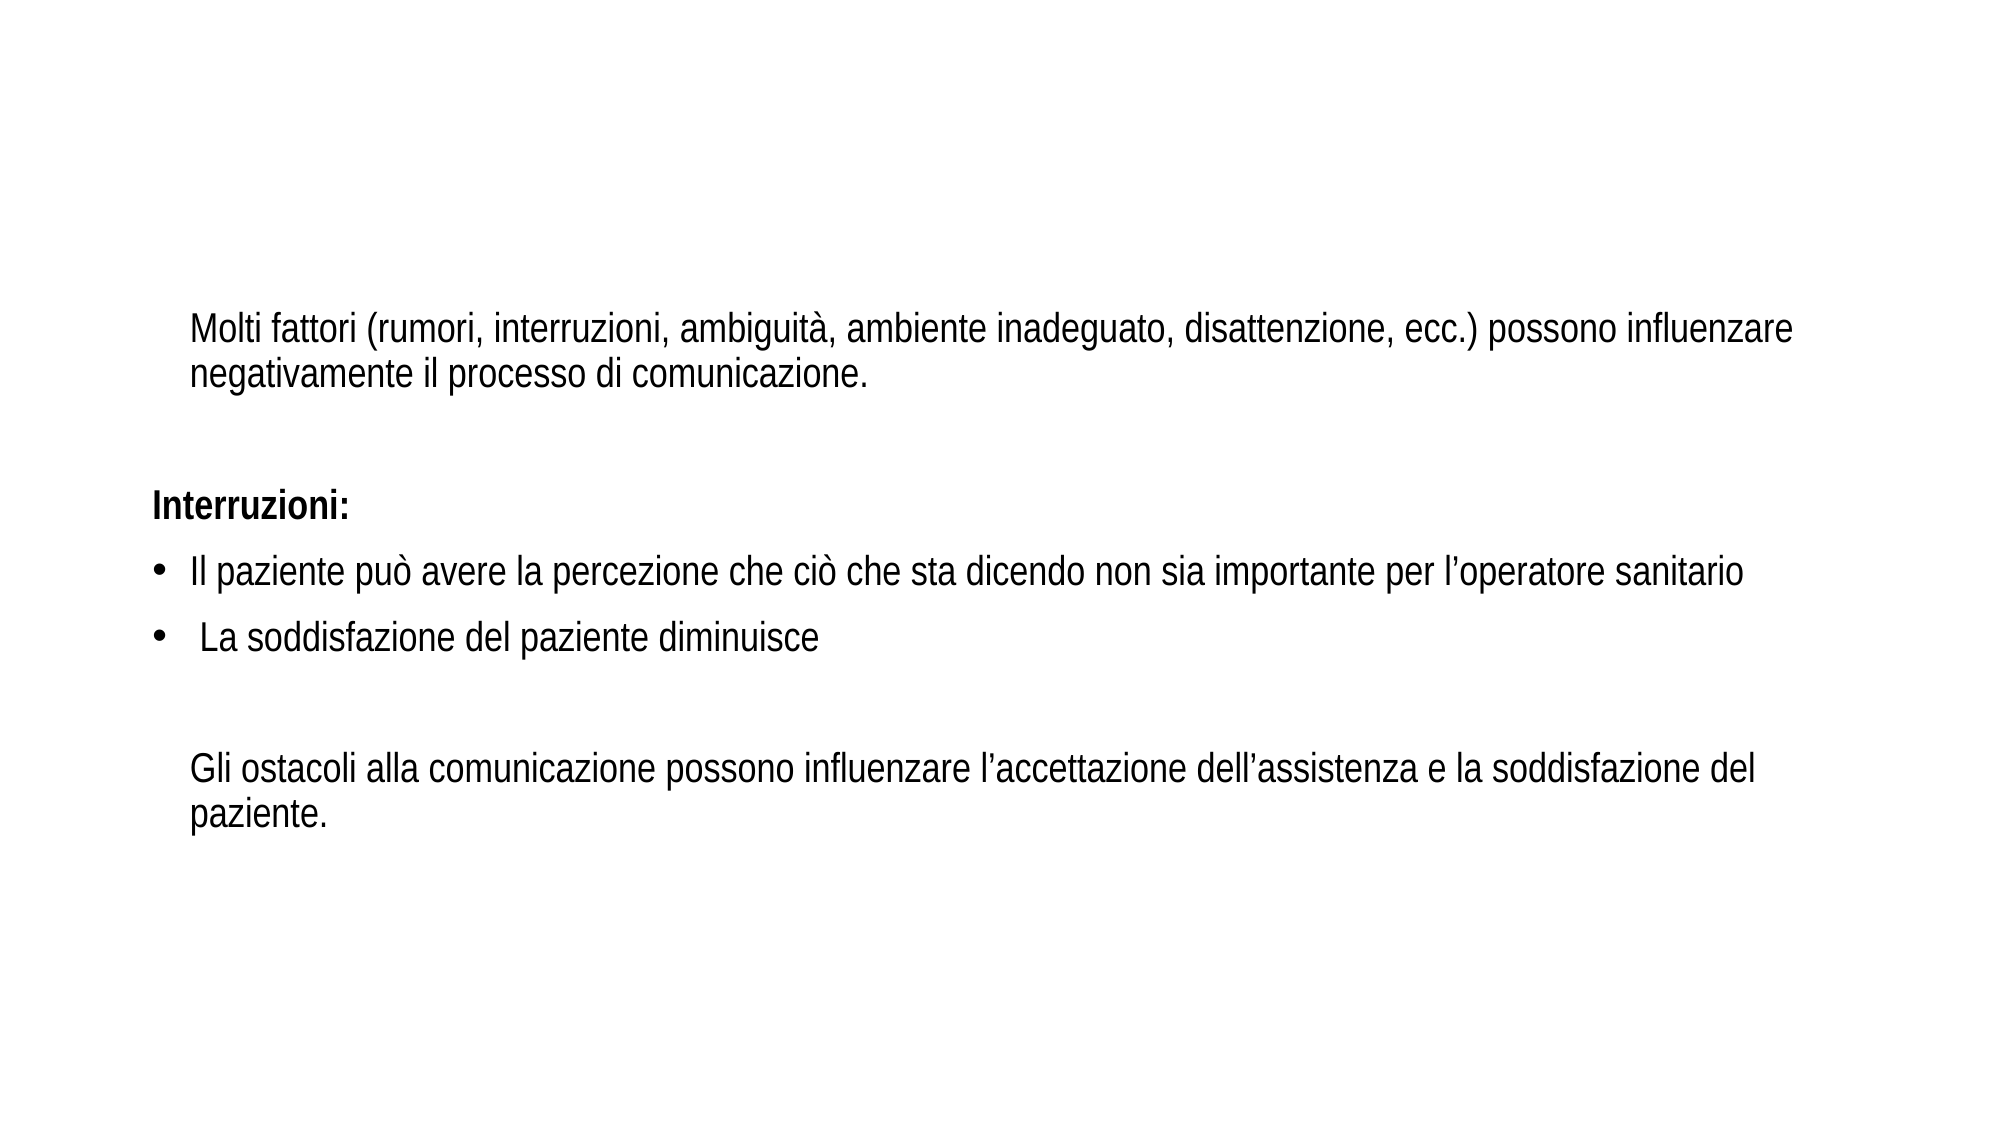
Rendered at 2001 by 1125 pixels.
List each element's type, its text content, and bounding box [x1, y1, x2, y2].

list Molti fattori (rumori, interruzioni, ambiguità, ambiente inadeguato, disattenzione, ecc.) possono influenzare negativamente il processo di comunicazione. Interruzioni: Il paziente può avere la percezione che ciò che sta dicendo non sia importante per l’operatore sanitario La soddisfazione del paziente diminuisce Gli ostacoli alla comunicazione possono influenzare l’accettazione dell’assistenza e la soddisfazione del paziente. [137, 299, 1863, 1014]
